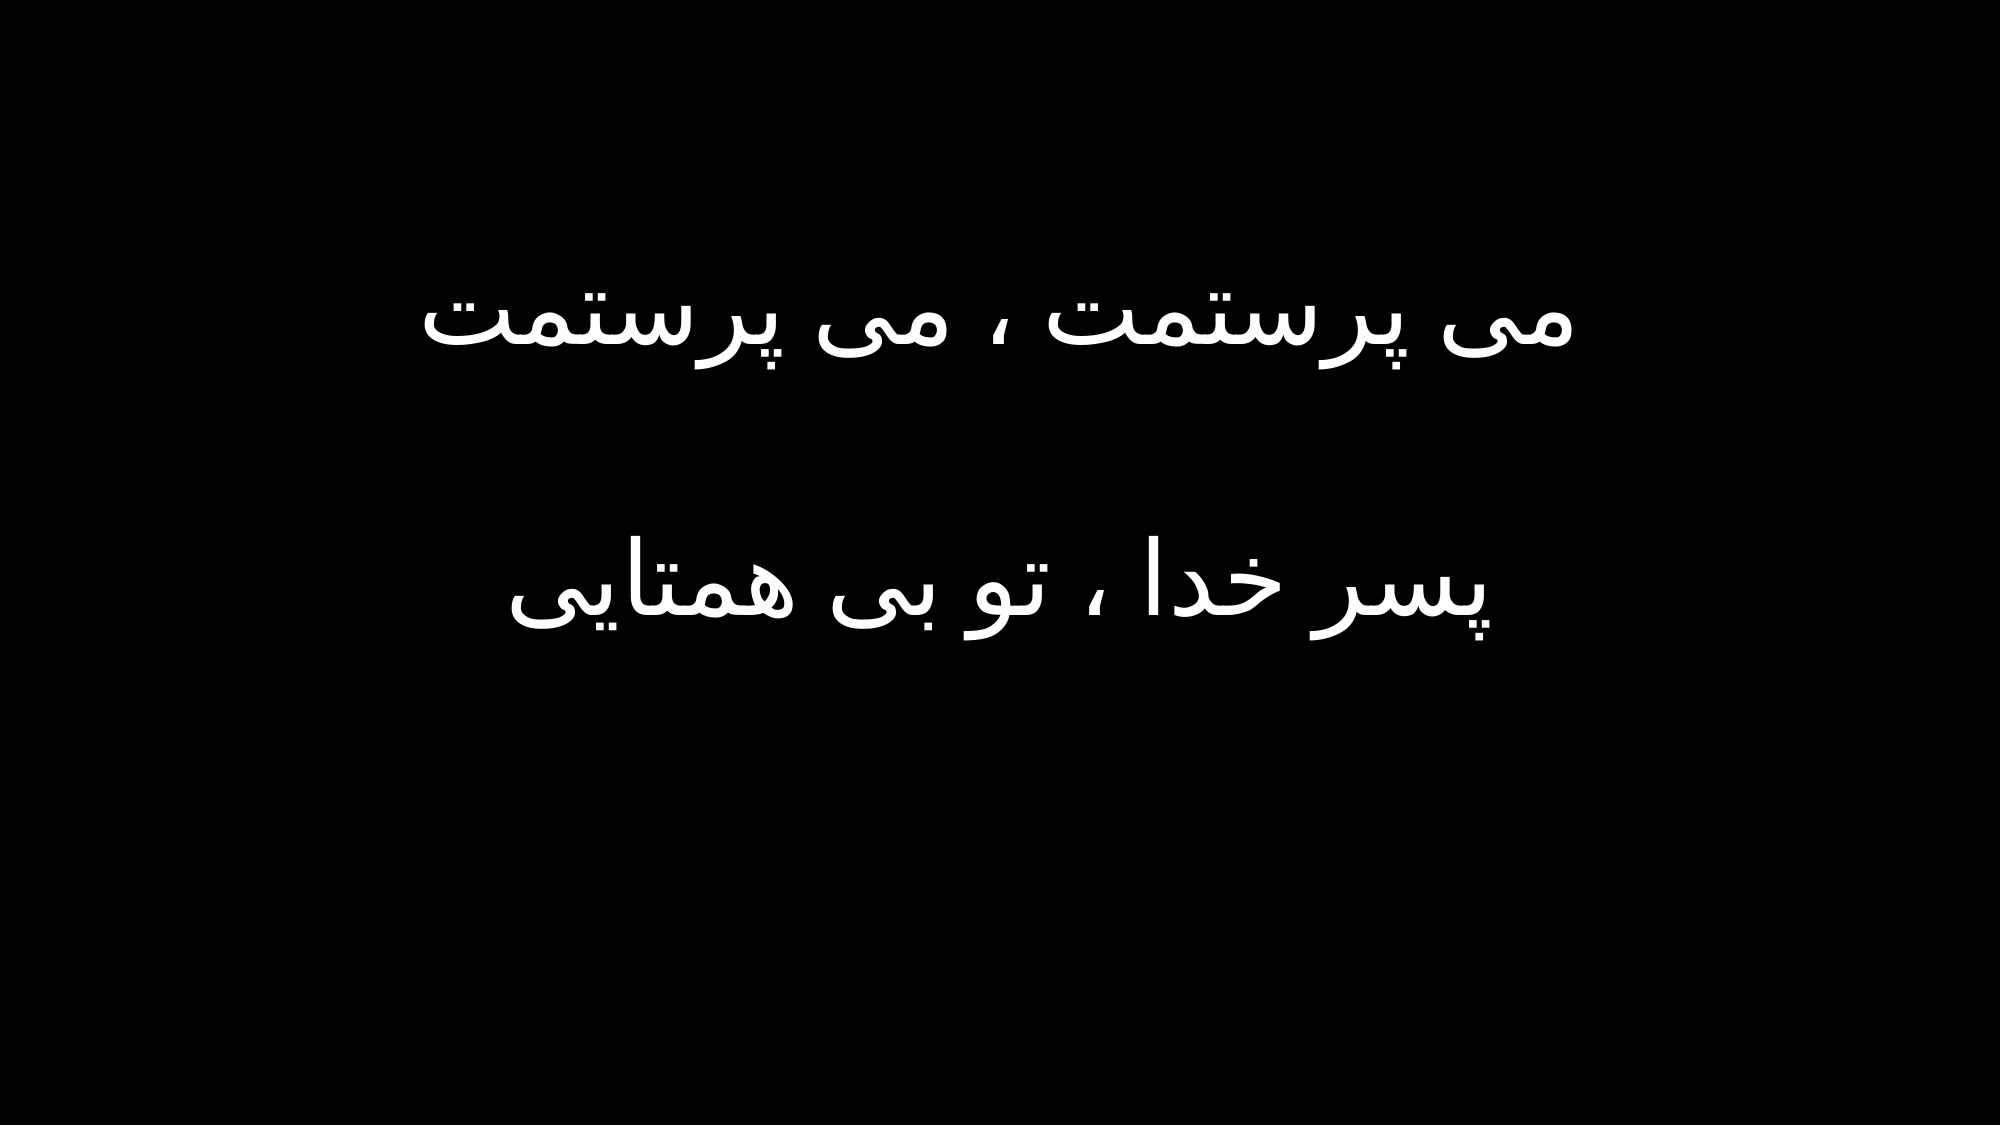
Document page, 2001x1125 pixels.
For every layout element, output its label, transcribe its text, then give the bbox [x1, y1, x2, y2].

subtitle می پرستمت ، می پرستمت پسر خدا ، تو بی همتایی [0, 0, 2000, 1125]
